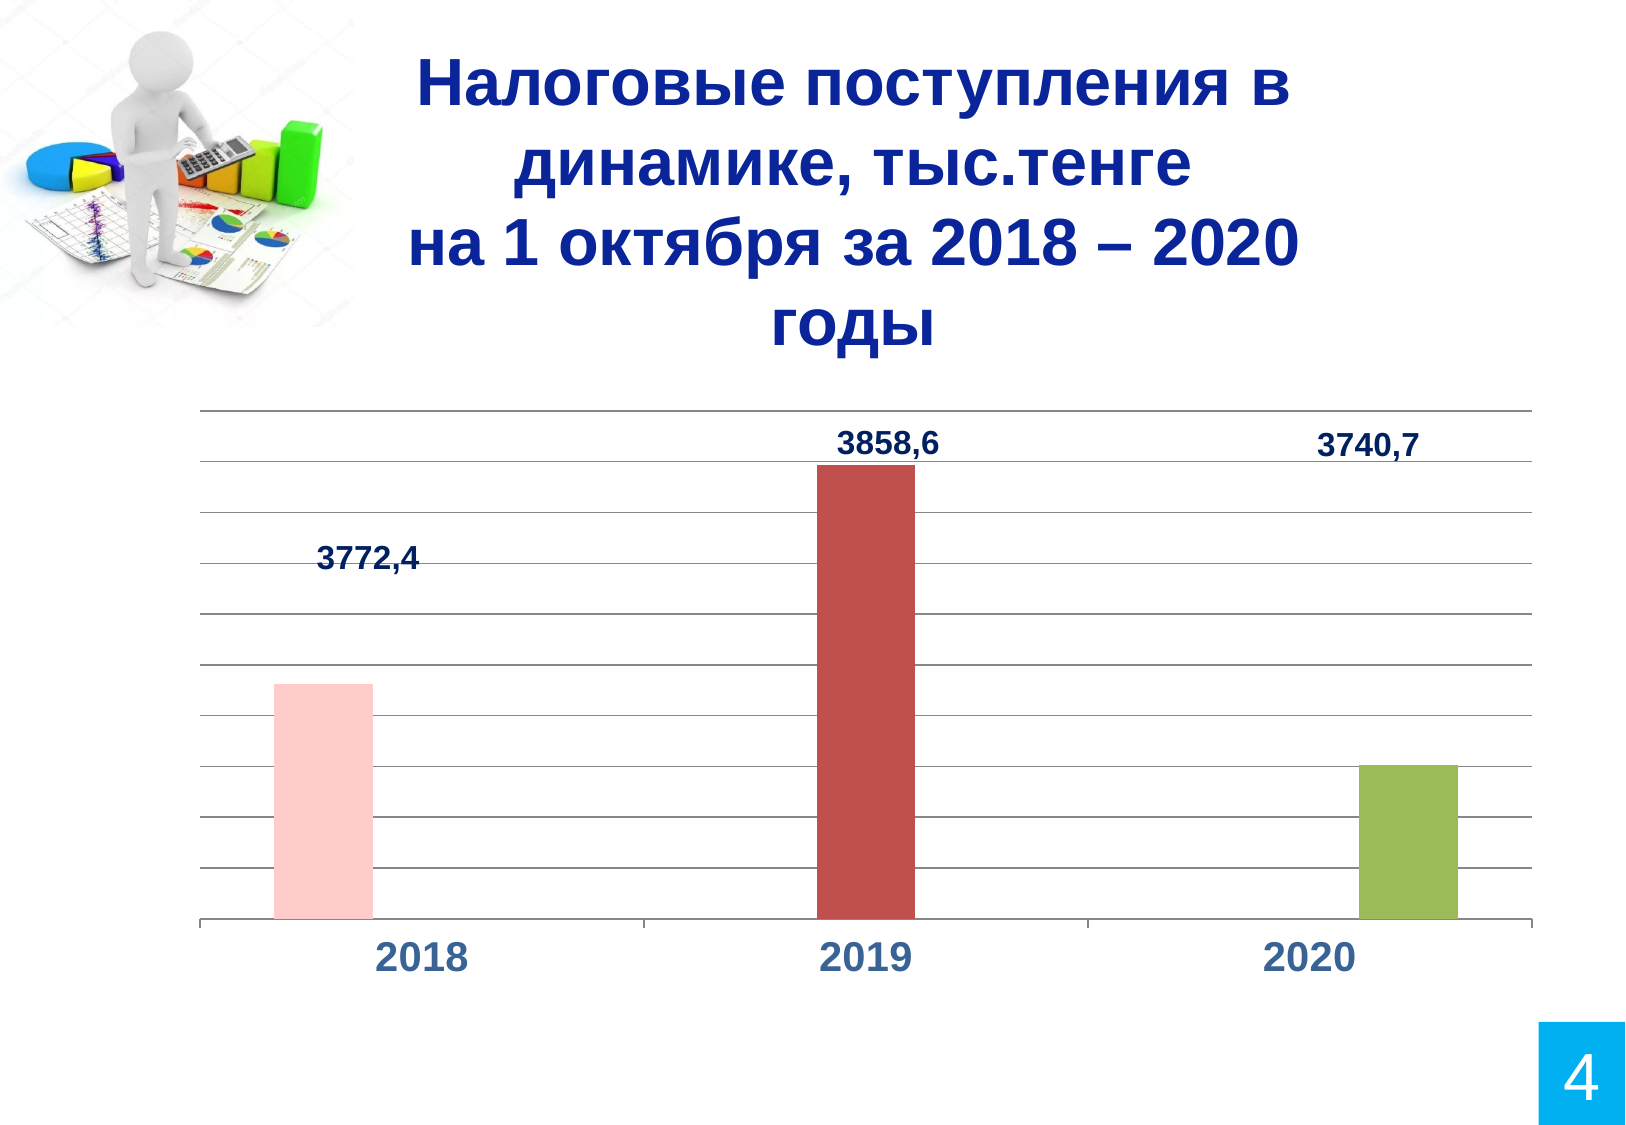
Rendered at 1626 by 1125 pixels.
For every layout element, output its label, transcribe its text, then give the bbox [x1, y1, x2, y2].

chart [95, 382, 1533, 1070]
text_box 4 [1537, 1020, 1625, 1125]
text_box Налоговые поступления в динамике, тыс.тенге на 1 октября за 2018 – 2020 годы [302, 31, 1406, 366]
picture [0, 0, 355, 327]
